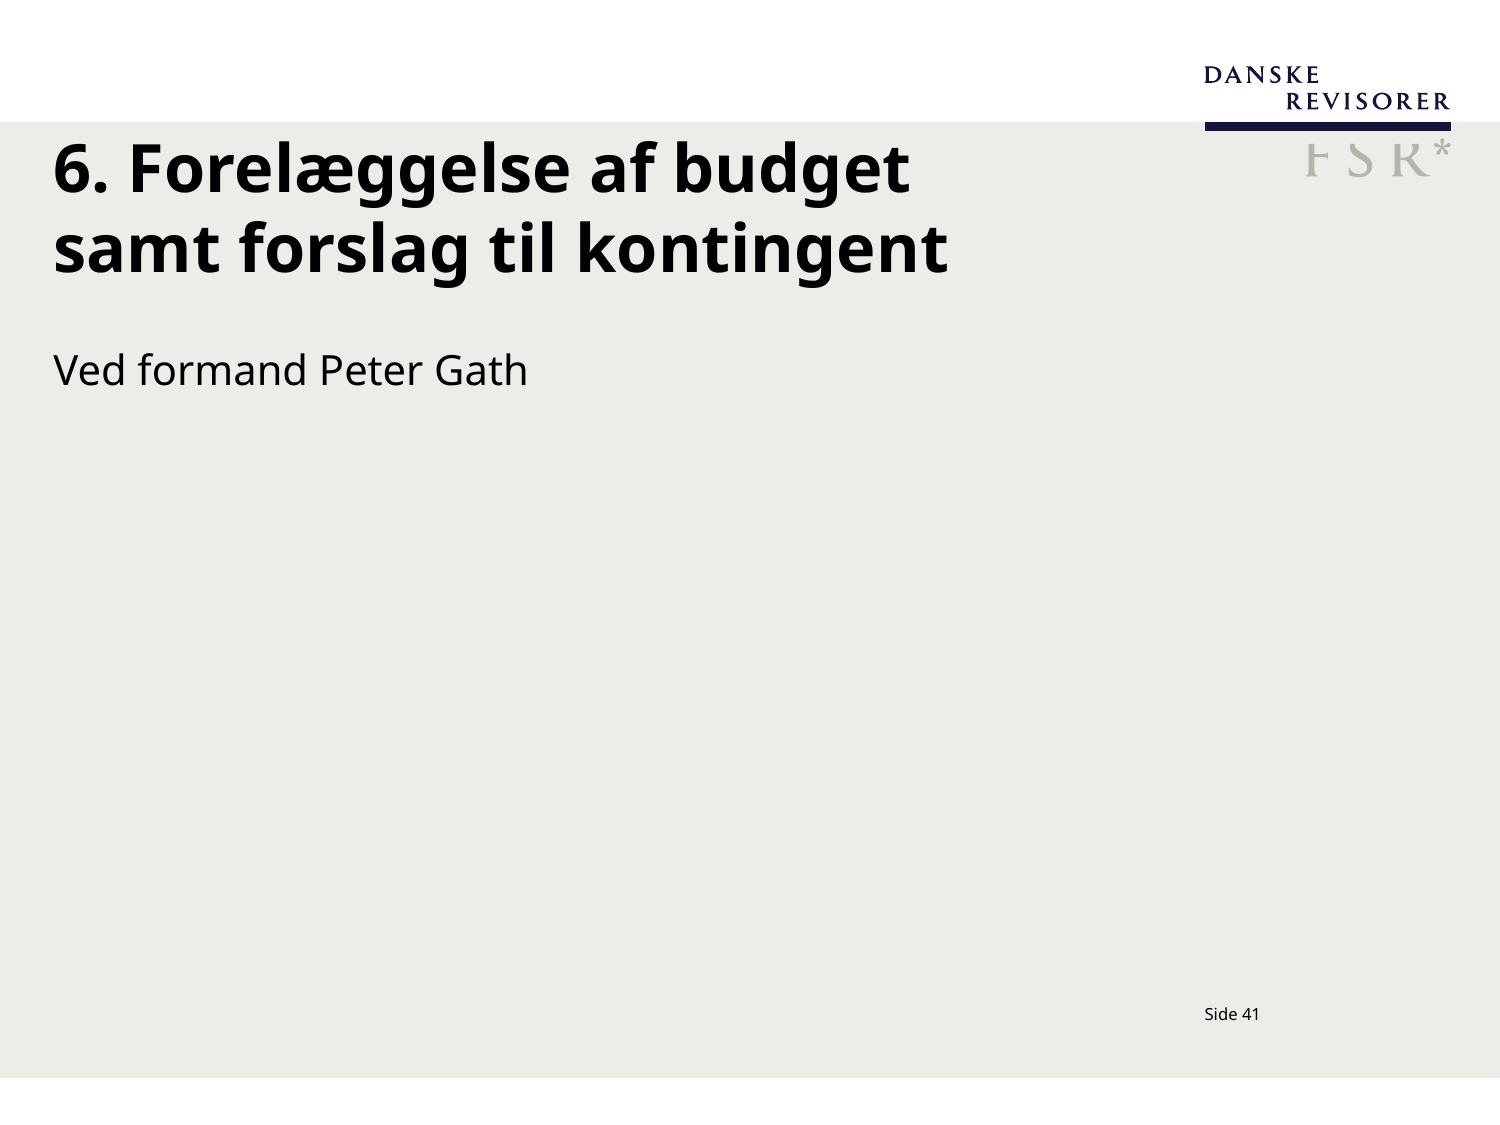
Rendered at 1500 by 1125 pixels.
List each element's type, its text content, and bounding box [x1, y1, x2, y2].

list 6. Forelæggelse af budget samt forslag til kontingent Ved formand Peter Gath [53, 125, 1016, 800]
slide_number Side 41 [1204, 1005, 1453, 1029]
